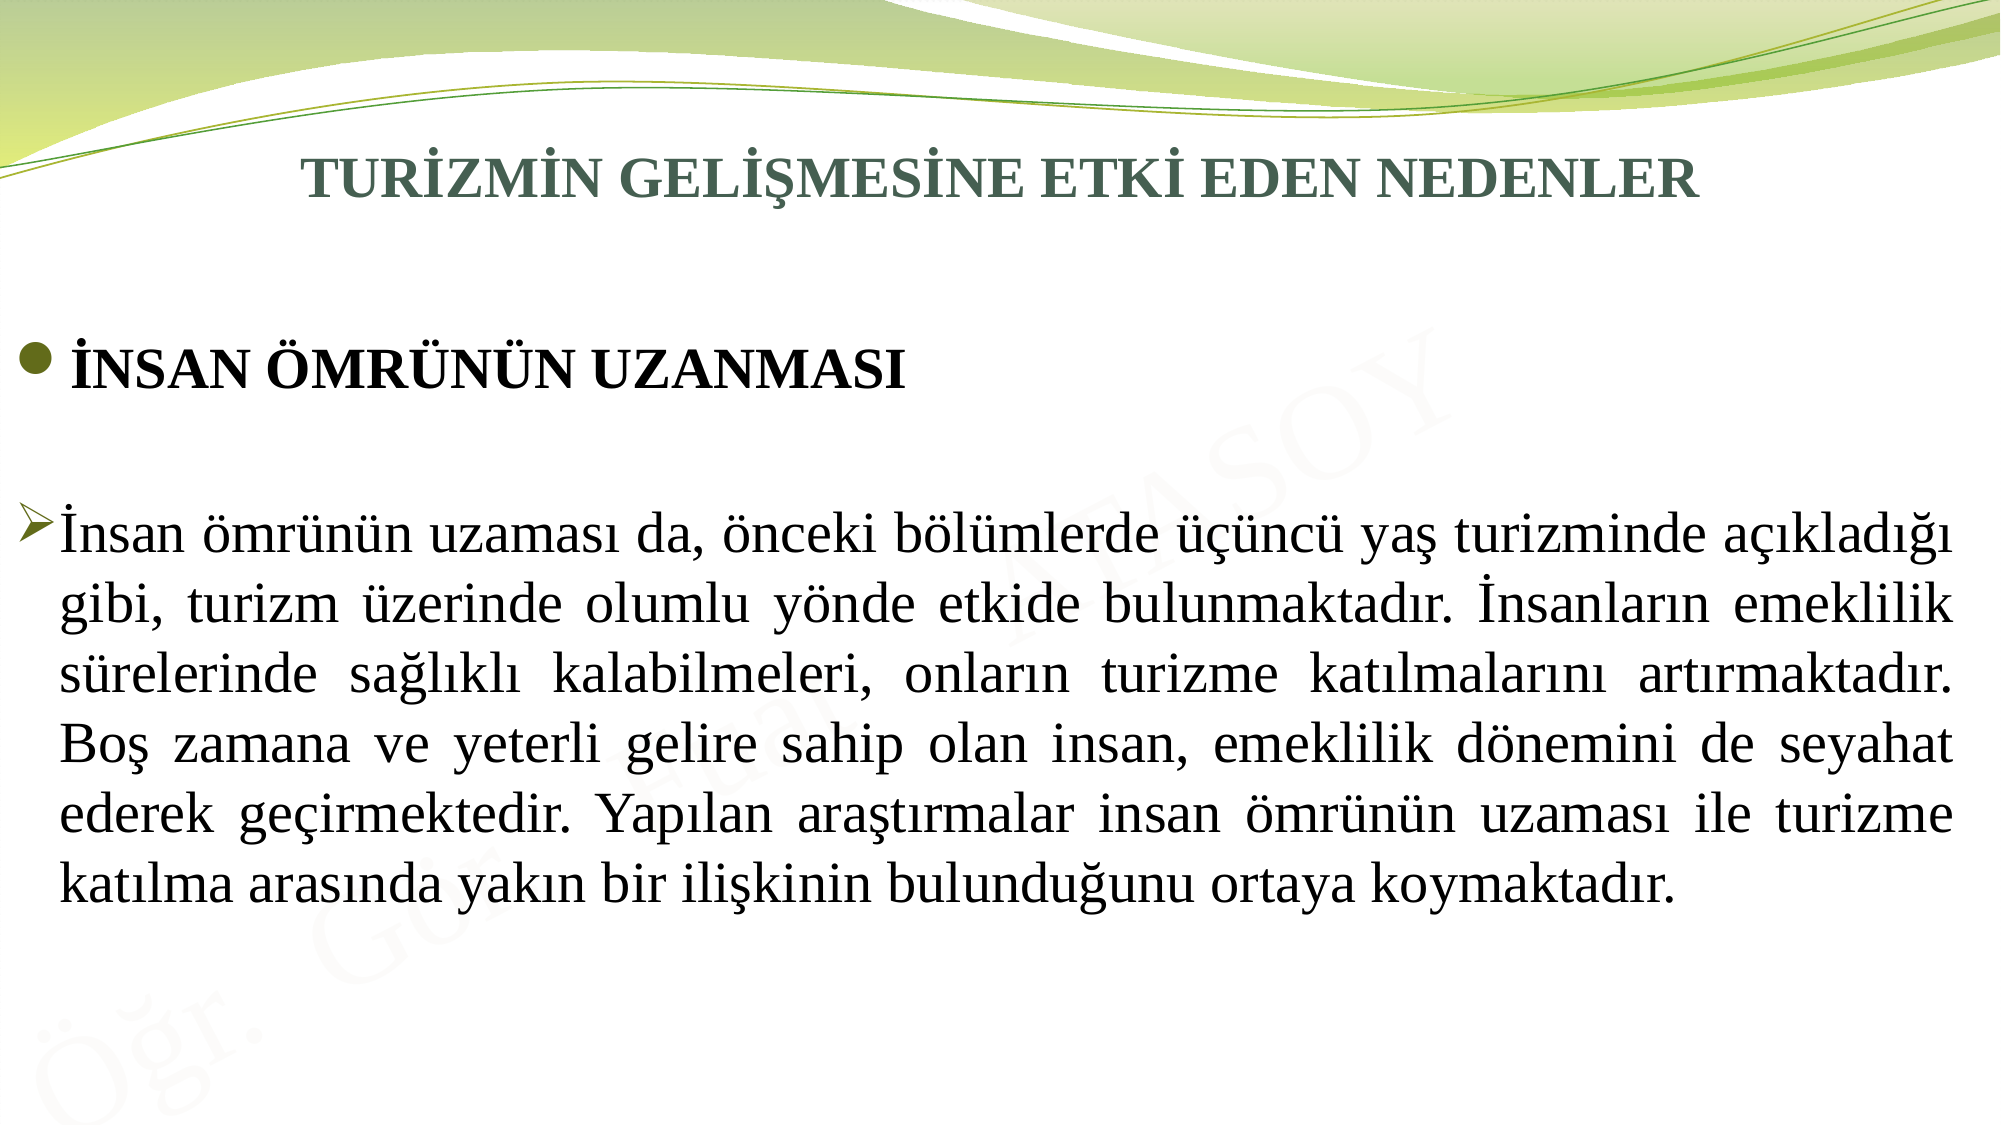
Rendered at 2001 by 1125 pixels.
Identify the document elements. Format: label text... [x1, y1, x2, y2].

title TURİZMİN GELİŞMESİNE ETKİ EDEN NEDENLER [300, 102, 1726, 209]
list İNSAN ÖMRÜNÜN UZANMASI İnsan ömrünün uzaması da, önceki bölümlerde üçüncü yaş turizminde açıkladığı gibi, turizm üzerinde olumlu yönde etkide bulunmaktadır. İnsanların emeklilik sürelerinde sağlıklı kalabilmeleri, onların turizme katılmalarını artırmaktadır. Boş zamana ve yeterli gelire sahip olan insan, emeklilik dönemini de seyahat ederek geçirmektedir. Yapılan araştırmalar insan ömrünün uzaması ile turizme katılma arasında yakın bir ilişkinin bulunduğunu ortaya koymaktadır. [0, 323, 1970, 1125]
